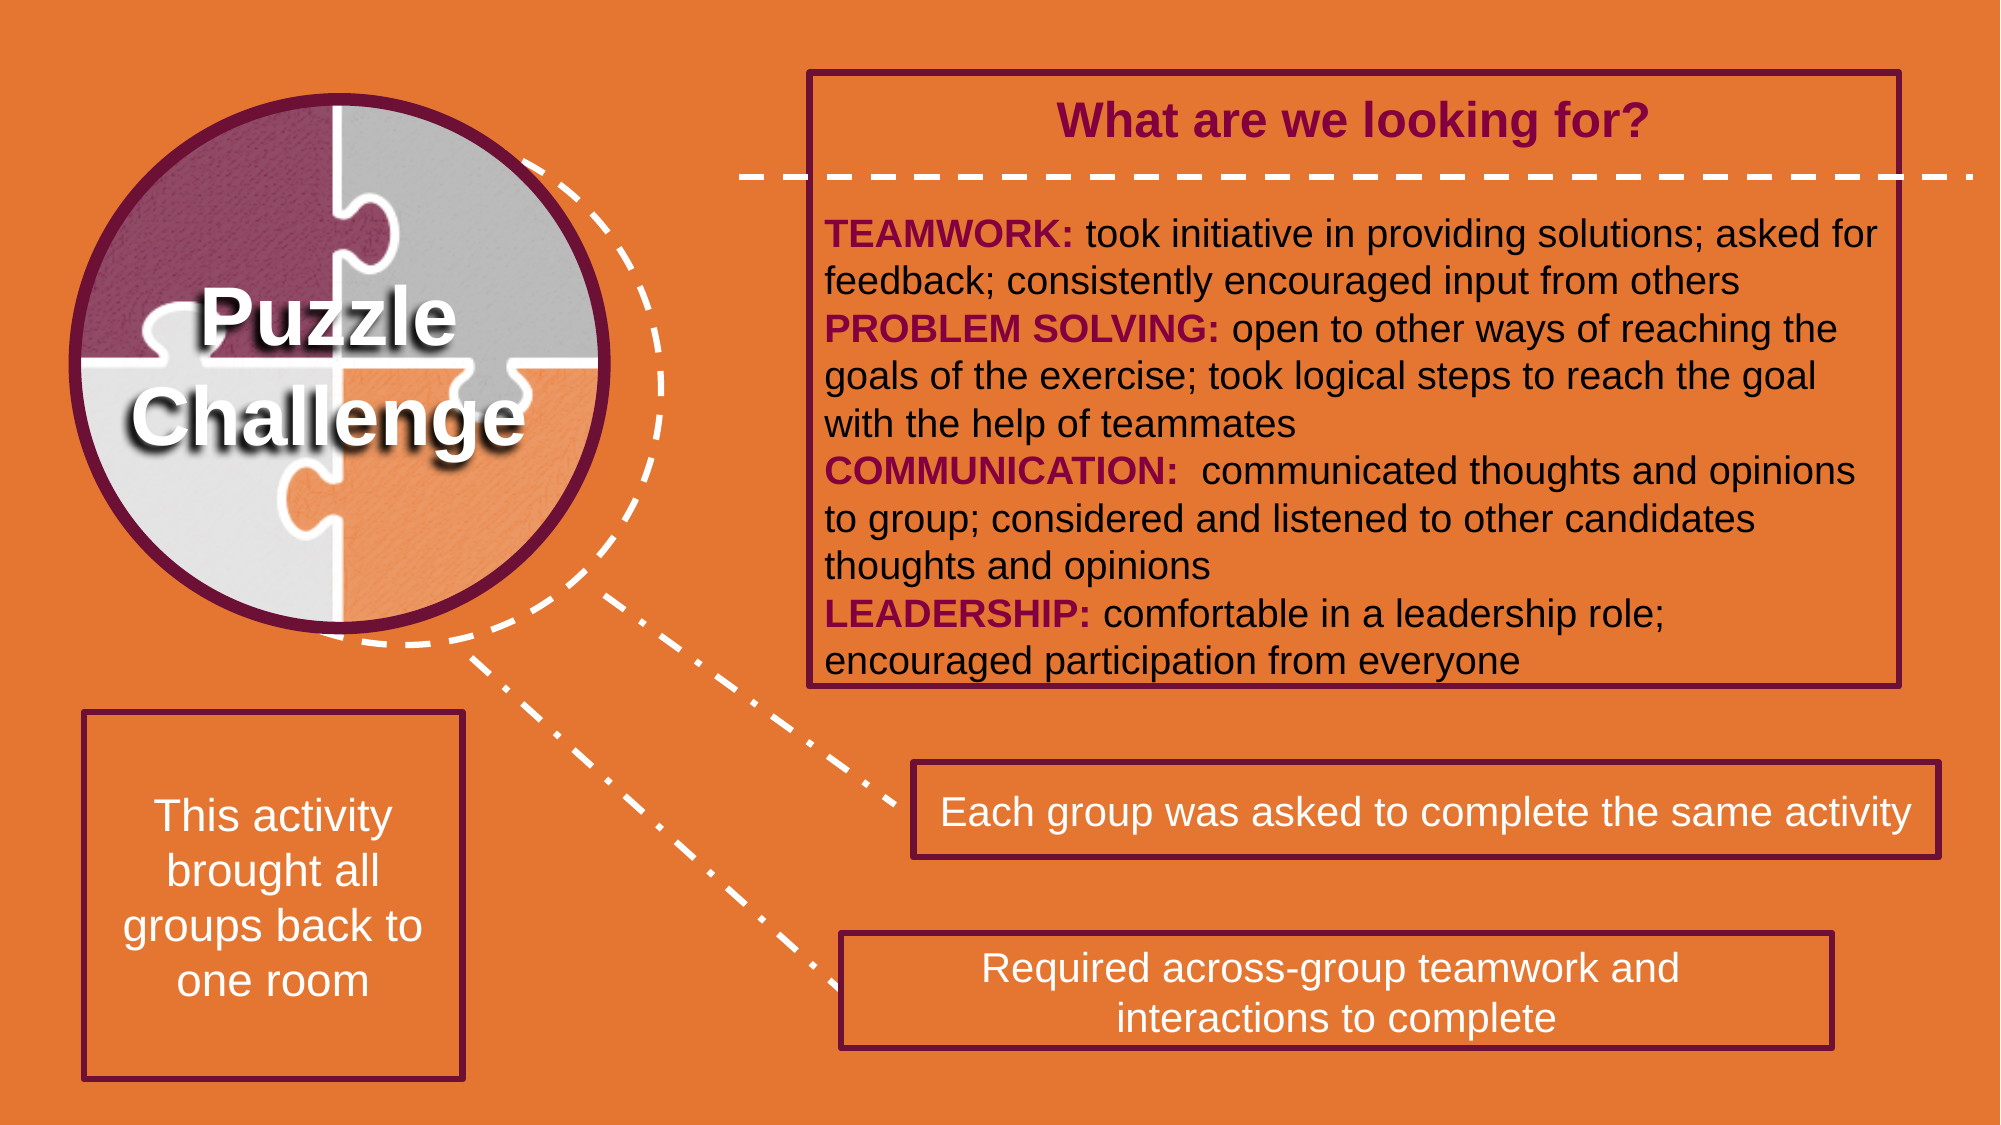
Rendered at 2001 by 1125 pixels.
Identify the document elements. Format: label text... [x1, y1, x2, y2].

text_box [604, 594, 896, 806]
text_box Required across-group teamwork and interactions to complete [841, 933, 1833, 1049]
text_box What are we looking for? TEAMWORK: took initiative in providing solutions; asked for feedback; consistently encouraged input from others PROBLEM SOLVING: open to other ways of reaching the goals of the exercise; took logical steps to reach the goal with the help of teammates COMMUNICATION: communicated thoughts and opinions to group; considered and listened to other candidates thoughts and opinions LEADERSHIP: comfortable in a leadership role; encouraged participation from everyone [809, 186, 1899, 687]
text_box Each group was asked to complete the same activity [913, 762, 1939, 858]
text_box What are we looking for? TEAMWORK: took initiative in providing solutions; asked for feedback; consistently encouraged input from others PROBLEM SOLVING: open to other ways of reaching the goals of the exercise; took logical steps to reach the goal with the help of teammates COMMUNICATION: communicated thoughts and opinions to group; considered and listened to other candidates thoughts and opinions LEADERSHIP: comfortable in a leadership role; encouraged participation from everyone [809, 72, 1899, 176]
text_box [609, 233, 662, 544]
text_box [340, 637, 468, 646]
text_box This activity brought all groups back to one room [83, 711, 463, 1080]
picture [74, 99, 605, 629]
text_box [470, 657, 842, 991]
